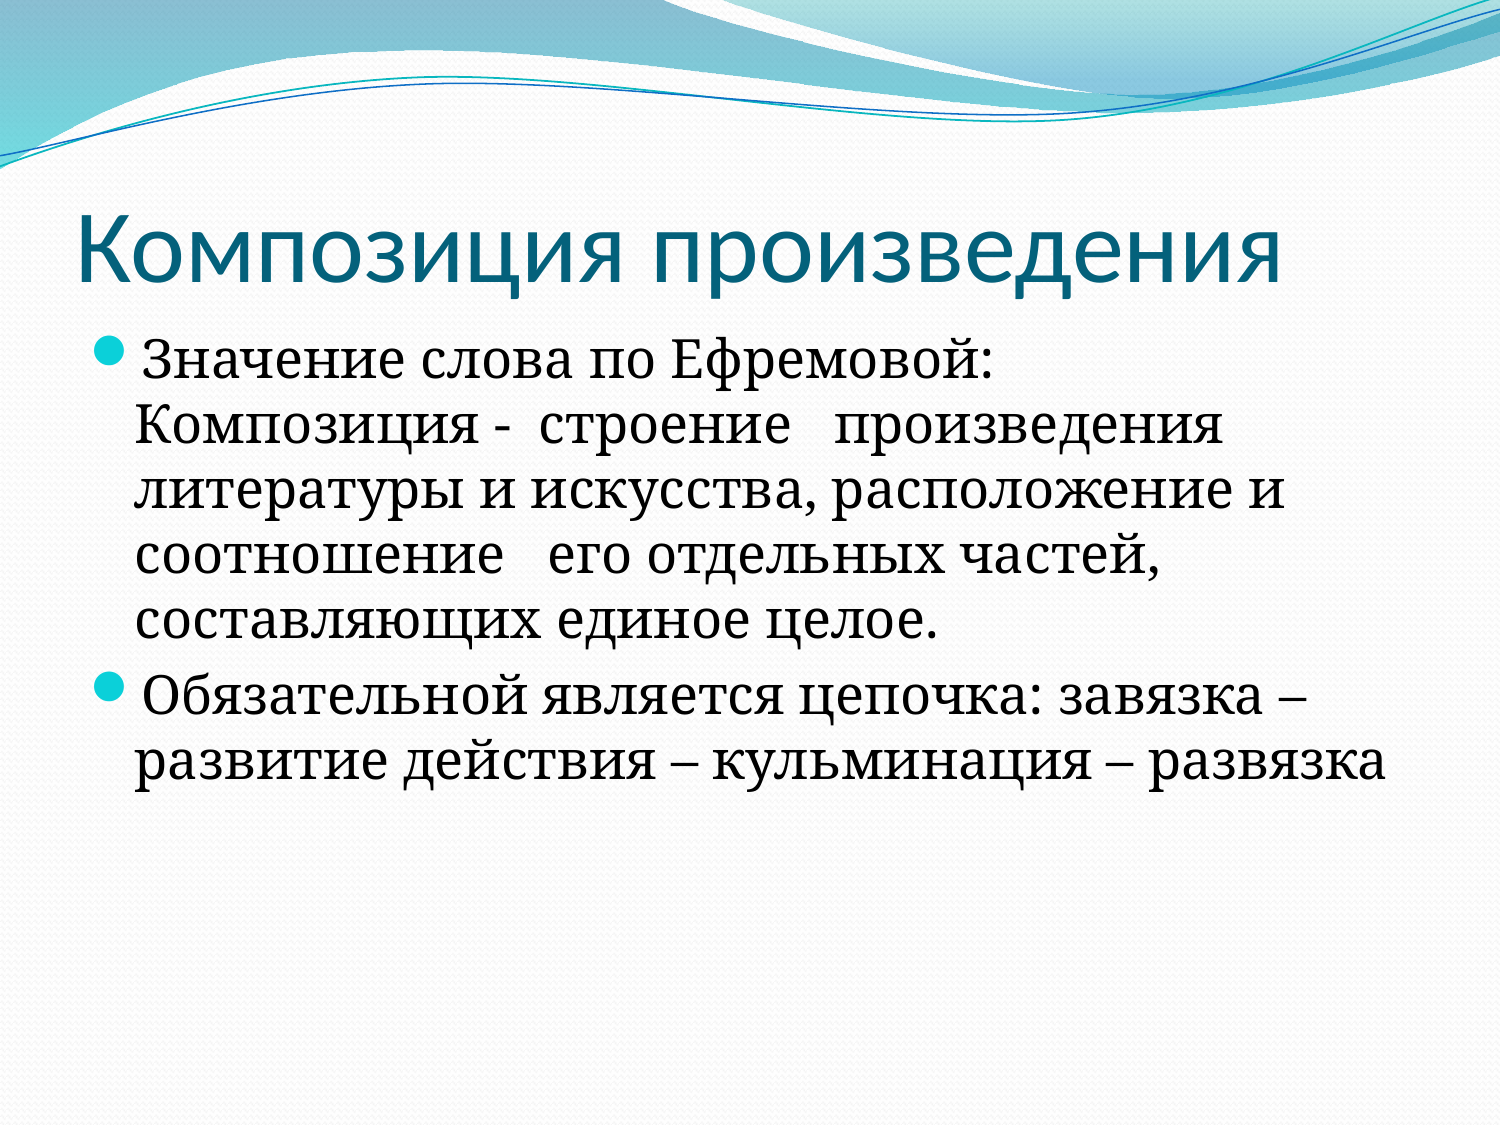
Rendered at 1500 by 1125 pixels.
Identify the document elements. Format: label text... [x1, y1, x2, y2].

list Значение слова по Ефремовой: Композиция - строение произведения литературы и искусства, расположение и соотношение его отдельных частей, составляющих единое целое. Обязательной является цепочка: завязка – развитие действия – кульминация – развязка [75, 317, 1425, 1038]
title Композиция произведения [75, 115, 1425, 303]
